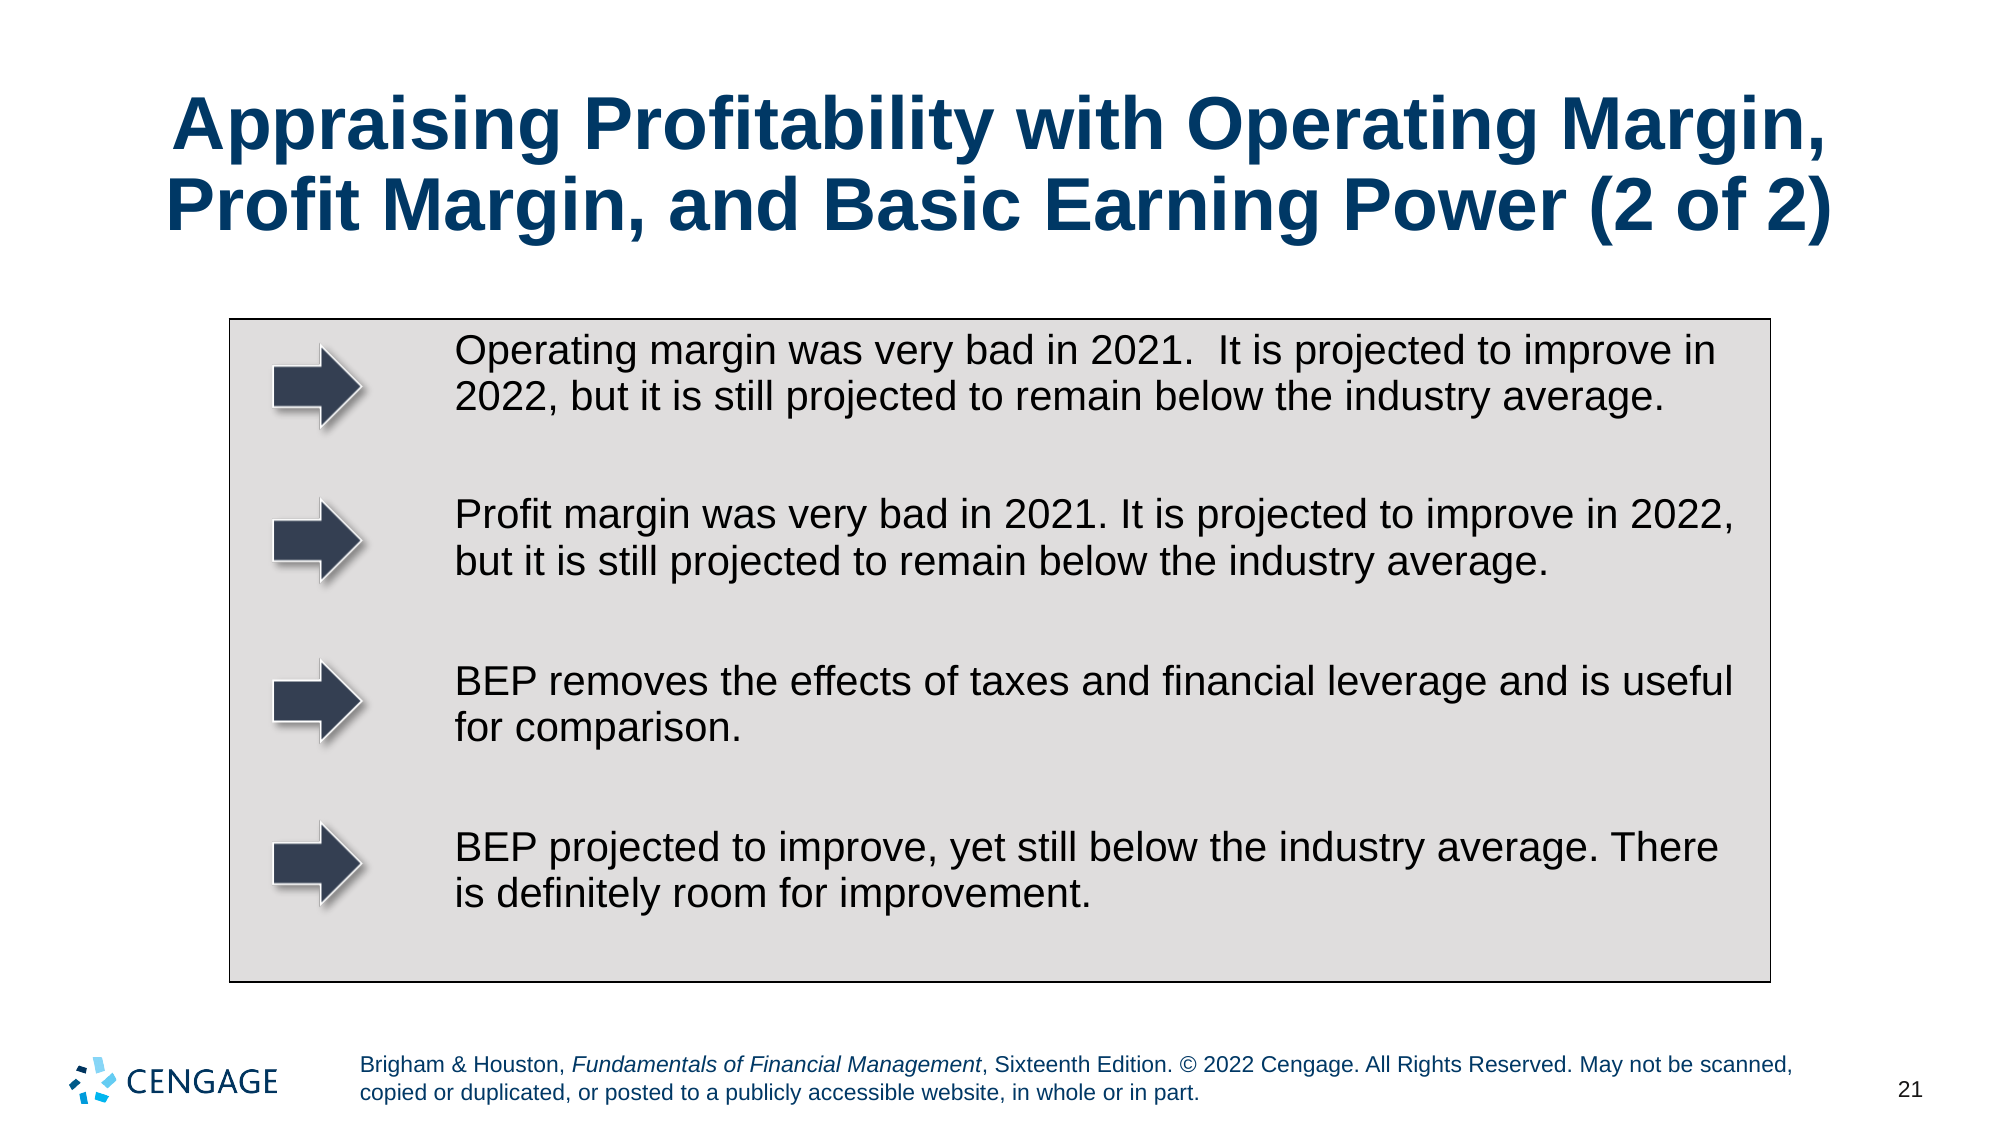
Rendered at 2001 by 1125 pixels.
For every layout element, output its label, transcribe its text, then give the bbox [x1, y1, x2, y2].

table_header Operating margin was very bad in 2021. It is projected to improve in 2022, but it is still projected to remain below the industry average. [230, 320, 1770, 484]
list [268, 815, 377, 921]
table_cell BEP removes the effects of taxes and financial leverage and is useful for comparison. [230, 650, 1770, 816]
title Appraising Profitability with Operating Margin, Profit Margin, and Basic Earning Power (2 of 2) [78, 77, 1923, 278]
table_cell Profit margin was very bad in 2021. It is projected to improve in 2022, but it is still projected to remain below the industry average. [230, 484, 1770, 650]
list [268, 338, 377, 444]
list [268, 492, 377, 598]
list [268, 652, 377, 759]
table_cell BEP projected to improve, yet still below the industry average. There is definitely room for improvement. [230, 816, 1770, 981]
picture [69, 1057, 277, 1104]
